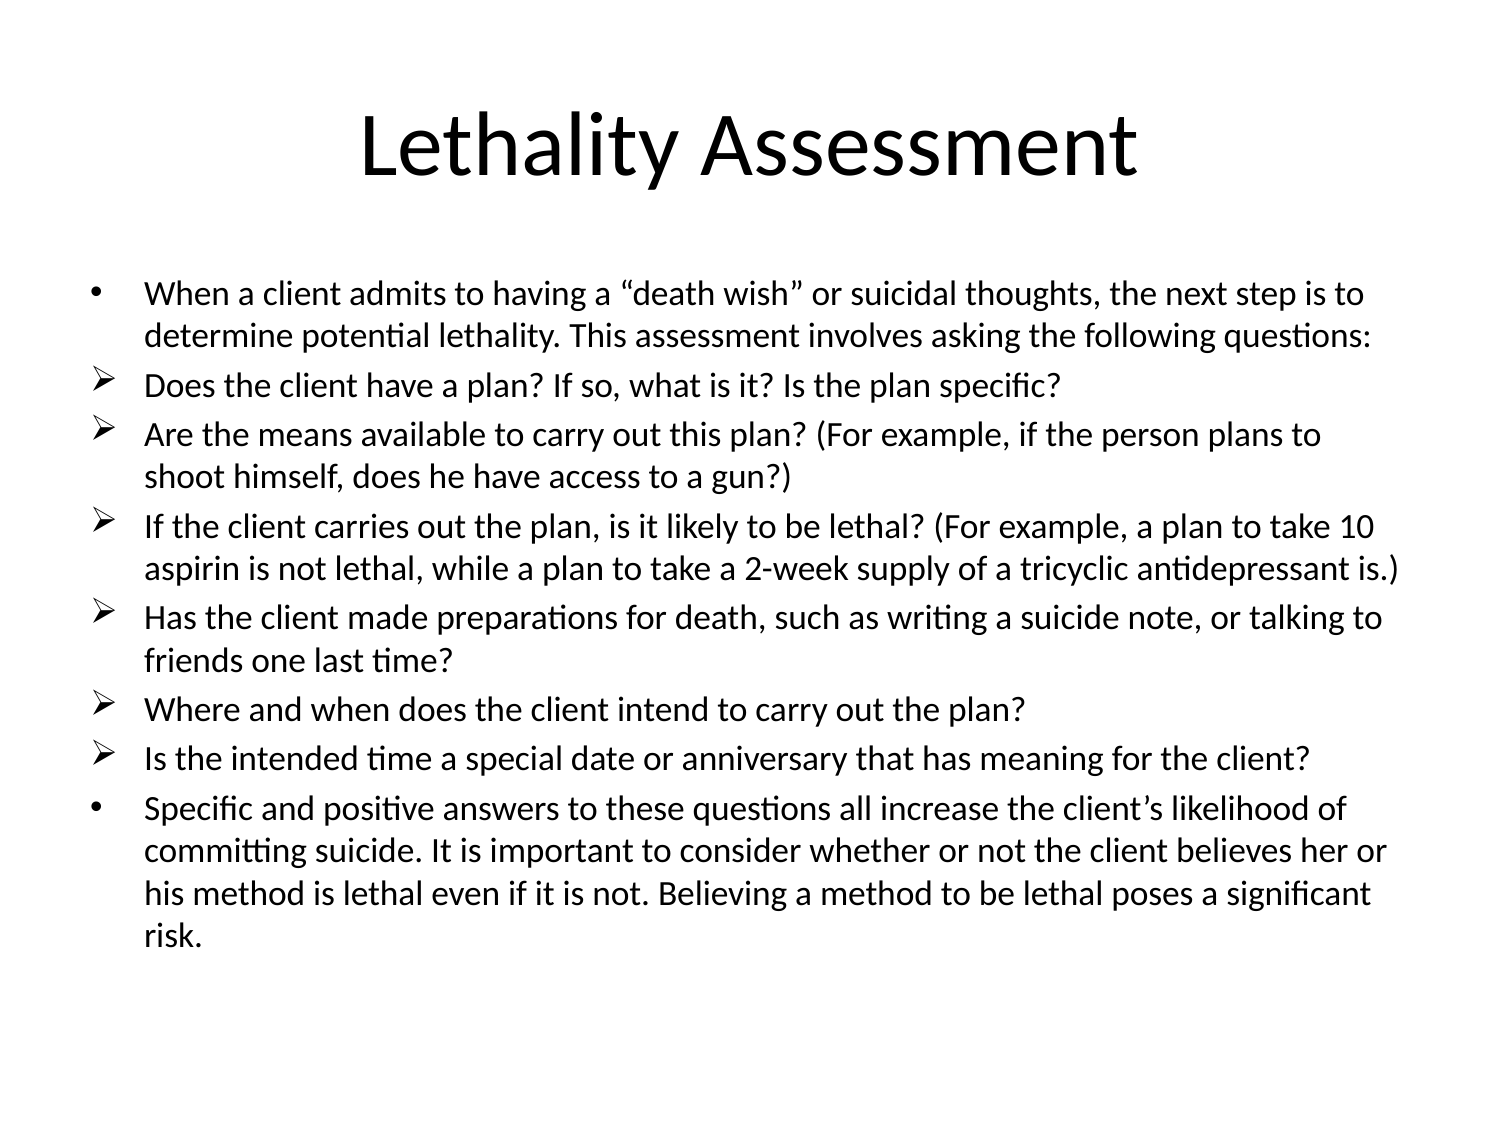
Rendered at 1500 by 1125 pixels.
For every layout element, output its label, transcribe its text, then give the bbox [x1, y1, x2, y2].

list When a client admits to having a “death wish” or suicidal thoughts, the next step is to determine potential lethality. This assessment involves asking the following questions: Does the client have a plan? If so, what is it? Is the plan specific? Are the means available to carry out this plan? (For example, if the person plans to shoot himself, does he have access to a gun?) If the client carries out the plan, is it likely to be lethal? (For example, a plan to take 10 aspirin is not lethal, while a plan to take a 2-week supply of a tricyclic antidepressant is.) Has the client made preparations for death, such as writing a suicide note, or talking to friends one last time? Where and when does the client intend to carry out the plan? Is the intended time a special date or anniversary that has meaning for the client? Specific and positive answers to these questions all increase the client’s likelihood of committing suicide. It is important to consider whether or not the client believes her or his method is lethal even if it is not. Believing a method to be lethal poses a significant risk. [75, 262, 1425, 1005]
title Lethality Assessment [75, 45, 1425, 233]
